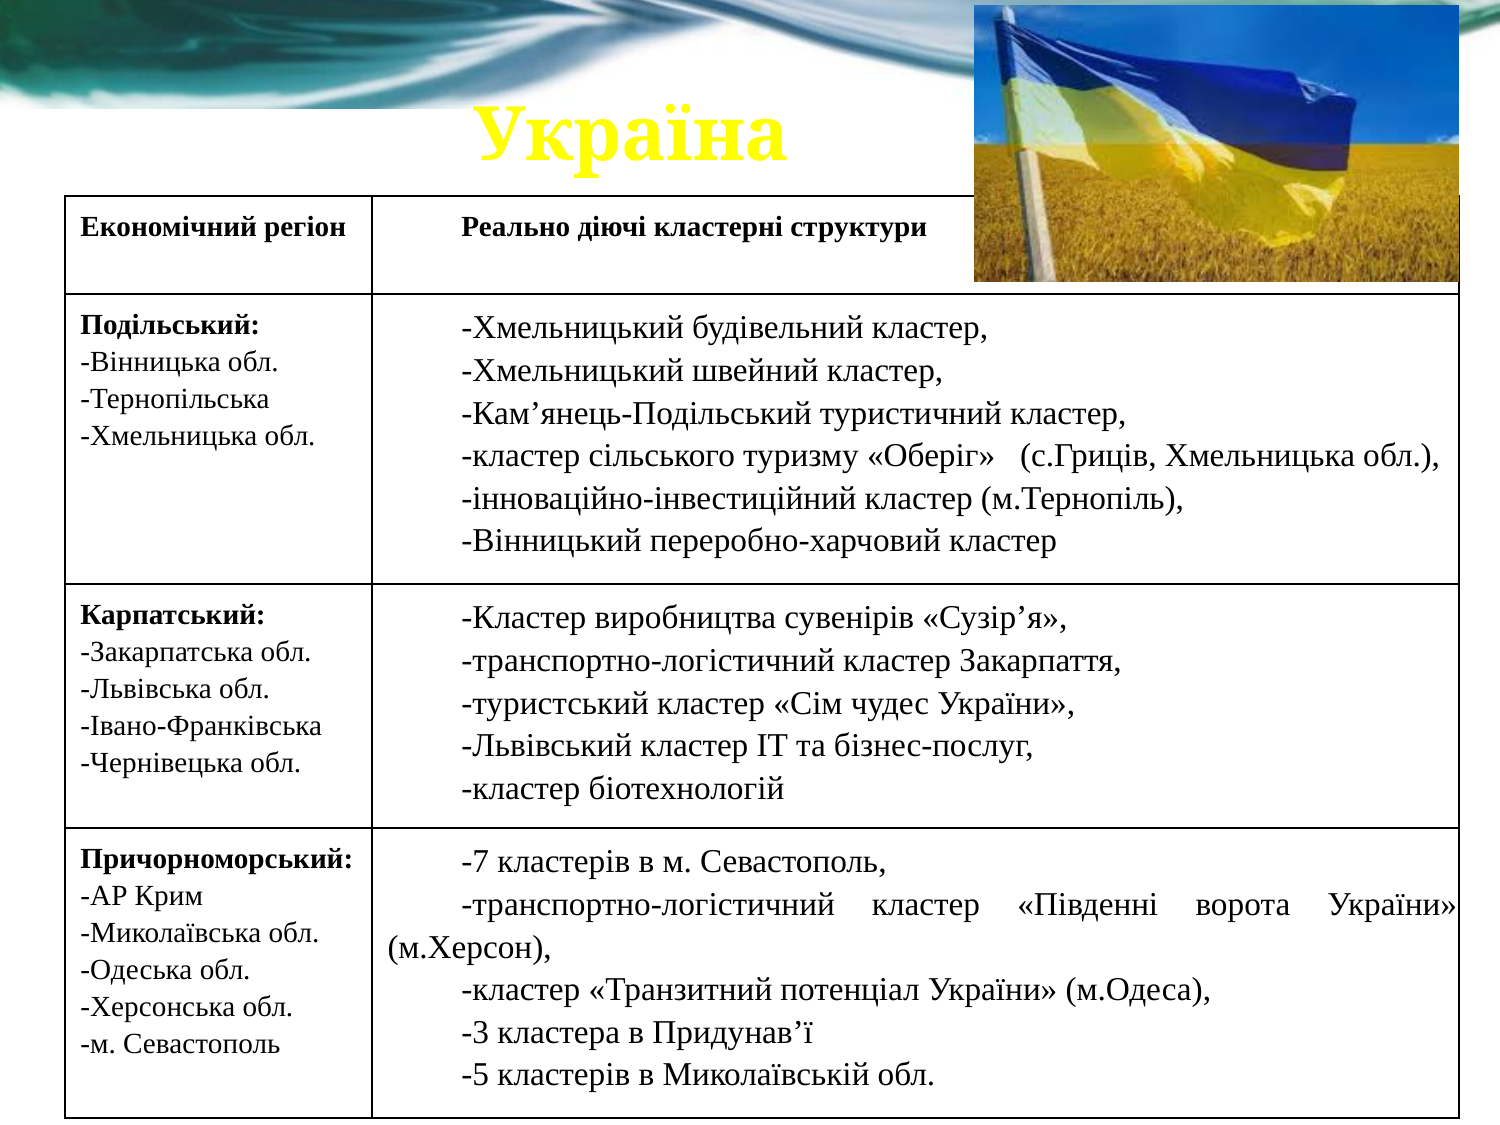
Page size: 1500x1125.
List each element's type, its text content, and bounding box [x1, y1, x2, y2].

table_cell Подільський: -Вінницька обл. -Тернопільська -Хмельницька обл. [66, 295, 371, 583]
table_cell Причорноморський: -АР Крим -Миколаївська обл. -Одеська обл. -Херсонська обл. -м. Севастополь [66, 829, 371, 1117]
table_cell -Хмельницький будівельний кластер, -Хмельницький швейний кластер, -Кам’янець-Подільський туристичний кластер, -кластер сільського туризму «Оберіг» (с.Гриців, Хмельницька обл.), -інноваційно-інвестиційний кластер (м.Тернопіль), -Вінницький переробно-харчовий кластер [373, 295, 1458, 583]
table_cell Карпатський: -Закарпатська обл. -Львівська обл. -Івано-Франківська -Чернівецька обл. [66, 585, 371, 827]
title Україна [360, 78, 904, 185]
picture [0, 0, 1500, 283]
table_header Економічний регіон [66, 197, 371, 293]
table_cell -Кластер виробництва сувенірів «Сузір’я», -транспортно-логістичний кластер Закарпаття, -туристський кластер «Сім чудес України», -Львівський кластер ІТ та бізнес-послуг, -кластер біотехнологій [373, 585, 1458, 827]
table_cell -7 кластерів в м. Севастополь, -транспортно-логістичний кластер «Південні ворота України» (м.Херсон), -кластер «Транзитний потенціал України» (м.Одеса), -3 кластера в Придунав’ї -5 кластерів в Миколаївській обл. [373, 829, 1458, 1117]
table_header Реально діючі кластерні структури [373, 197, 1458, 293]
